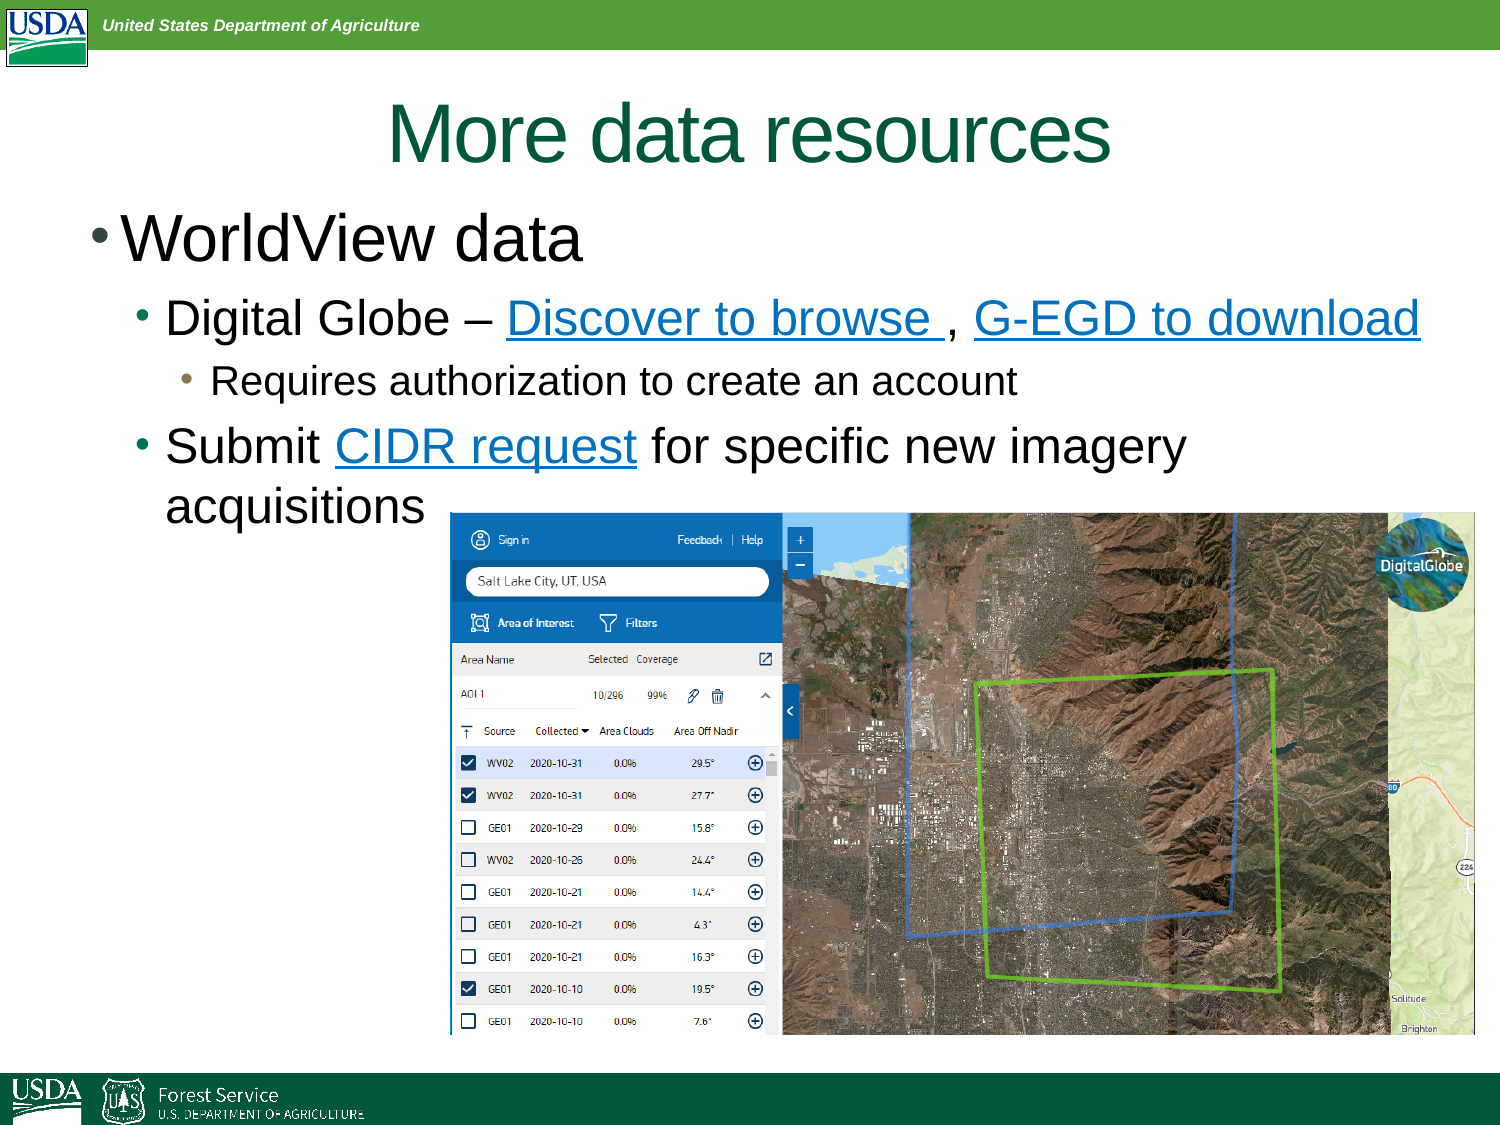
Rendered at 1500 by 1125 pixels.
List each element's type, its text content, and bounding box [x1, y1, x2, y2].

picture [12, 1078, 365, 1125]
picture [452, 512, 1476, 1035]
picture [7, 10, 87, 66]
title More data resources [75, 48, 1425, 187]
list WorldView data Digital Globe – Discover to browse , G-EGD to download Requires authorization to create an account Submit CIDR request for specific new imagery acquisitions [75, 187, 1475, 1013]
